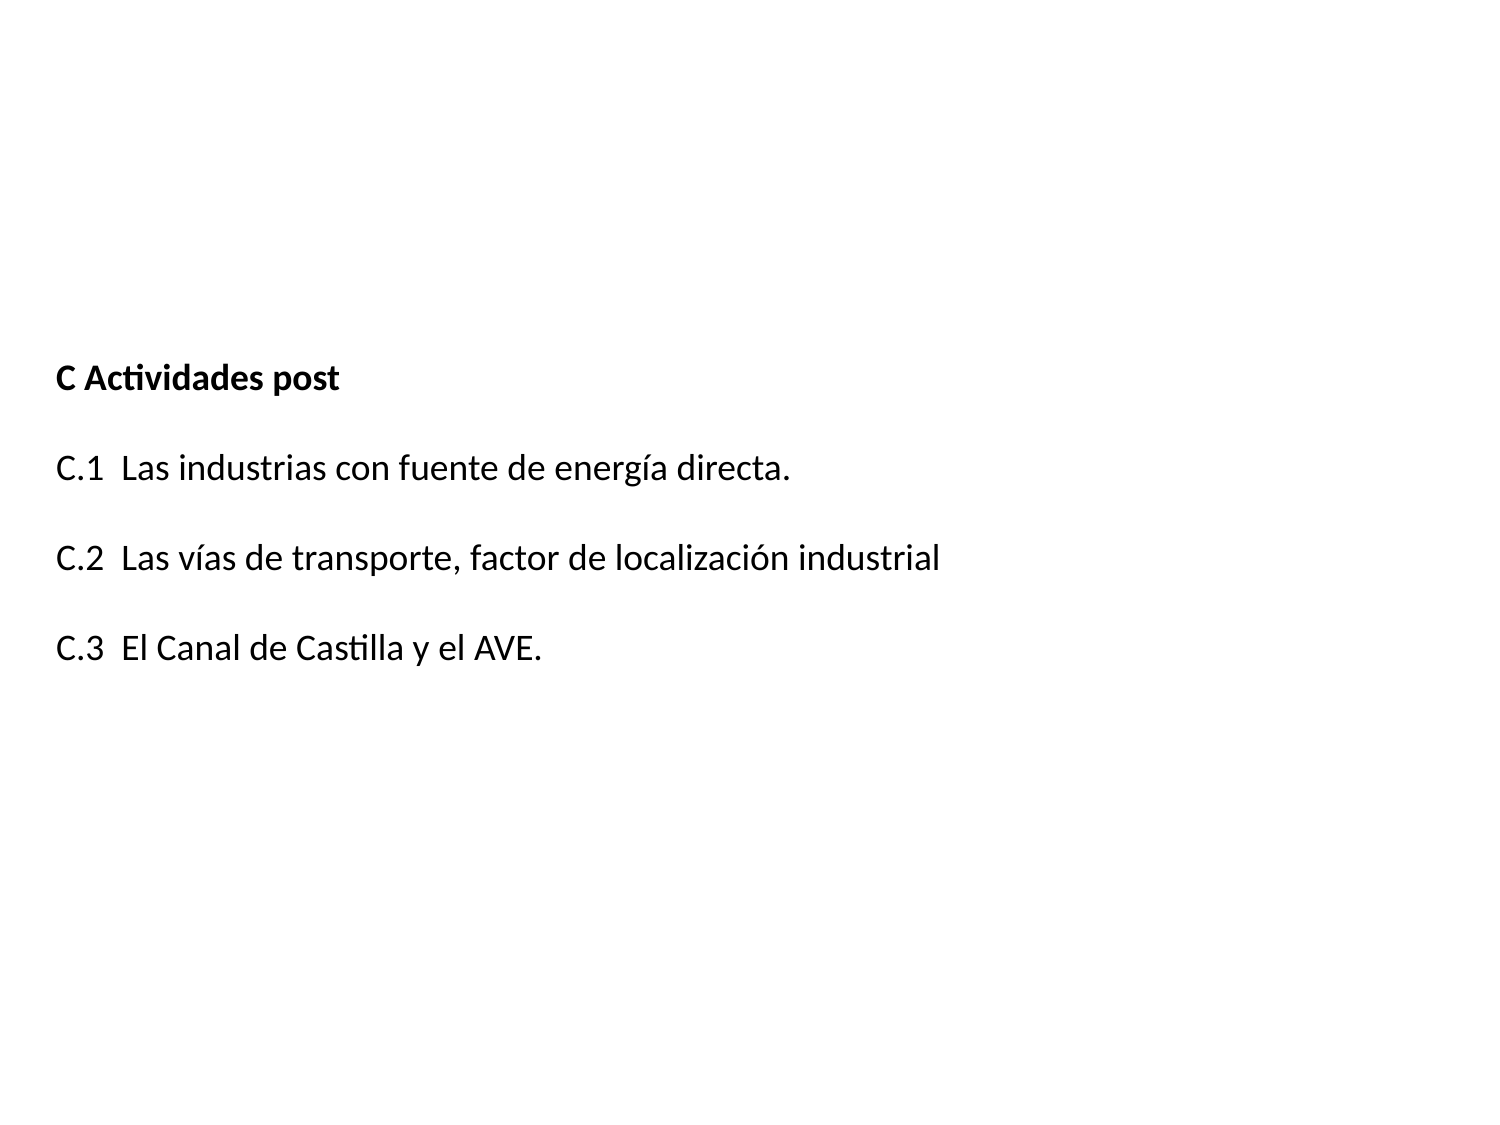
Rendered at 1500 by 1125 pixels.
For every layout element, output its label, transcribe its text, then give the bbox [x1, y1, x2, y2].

text_box C Actividades post C.1 Las industrias con fuente de energía directa. C.2 Las vías de transporte, factor de localización industrial C.3 El Canal de Castilla y el AVE. [41, 30, 1483, 901]
